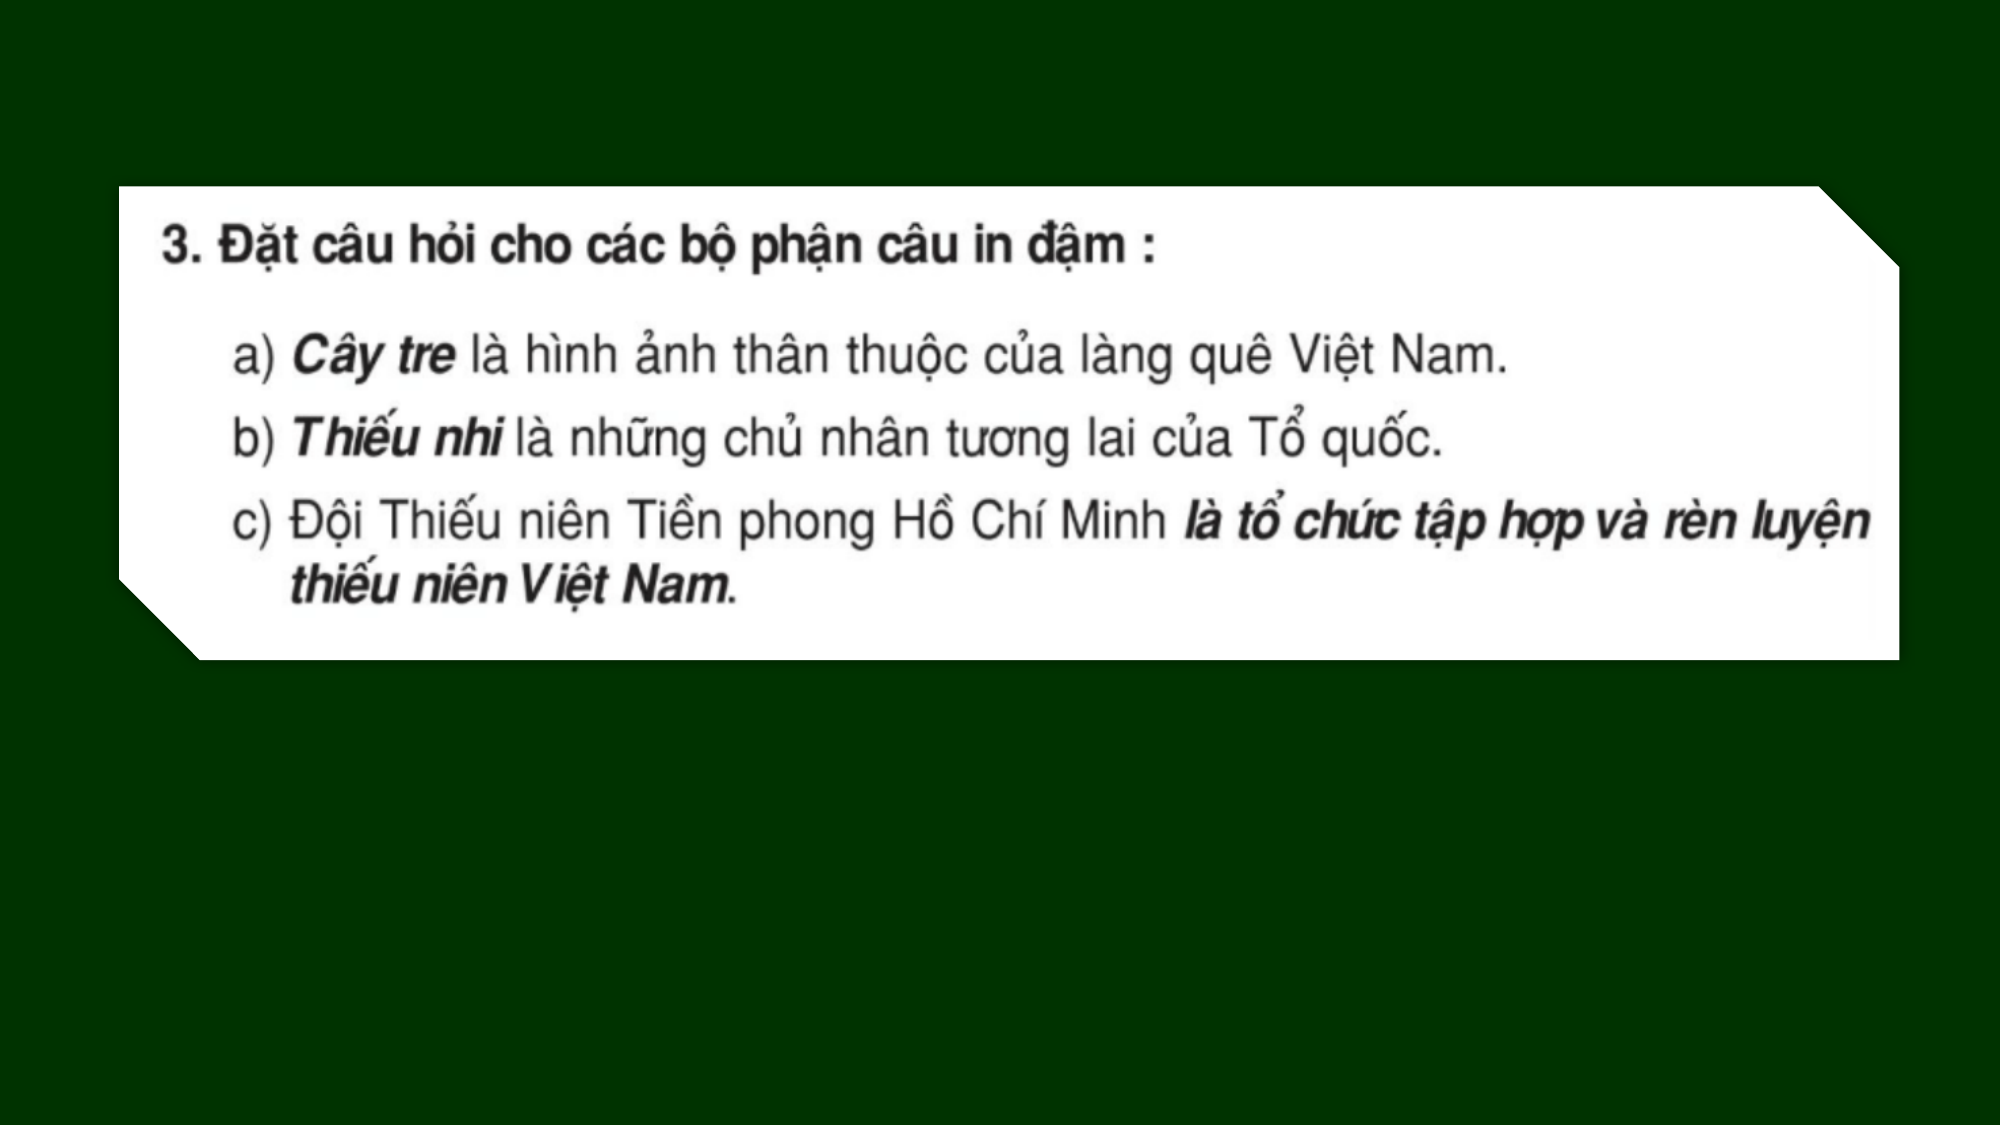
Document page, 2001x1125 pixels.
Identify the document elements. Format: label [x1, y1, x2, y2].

picture [126, 193, 1893, 653]
